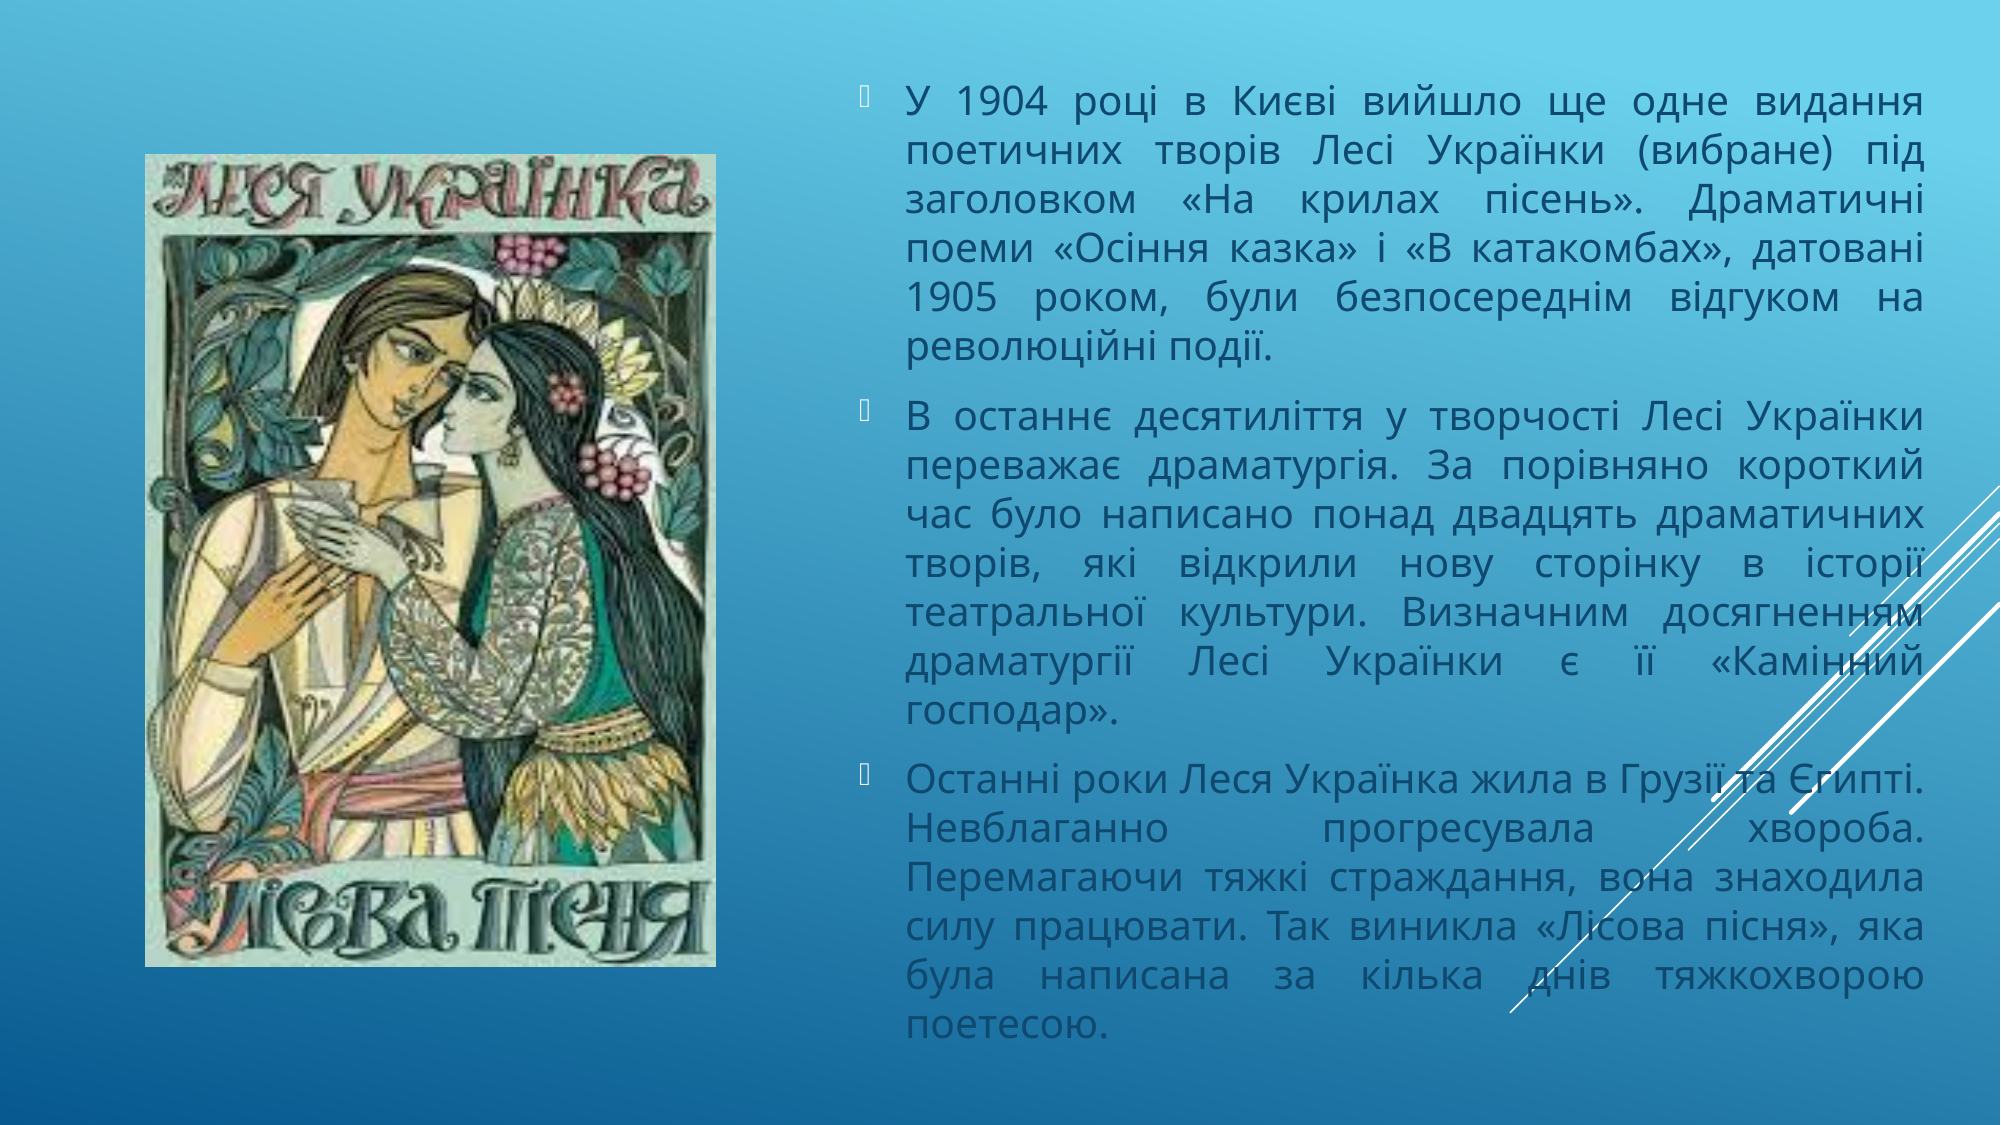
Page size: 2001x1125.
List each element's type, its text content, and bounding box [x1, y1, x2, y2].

picture [145, 154, 716, 967]
list У 1904 році в Києві вийшло ще одне видання поетичних творів Лесі Українки (вибране) під заголовком «На крилах пісень». Драматичні поеми «Осіння казка» і «В катакомбах», датовані 1905 роком, були безпосереднім відгуком на революційні події. В останнє десятиліття у творчості Лесі Українки переважає драматургія. За порівняно короткий час було написано понад двадцять драматичних творів, які відкрили нову сторінку в історії театральної культури. Визначним досягненням драматургії Лесі Українки є її «Камінний господар». Останні роки Леся Українка жила в Грузії та Єгипті. Невблаганно прогресувала хвороба. Перемагаючи тяжкі страждання, вона знаходила силу працювати. Так виникла «Лісова пісня», яка була написана за кілька днів тяжкохворою поетесою. [844, 63, 1942, 1059]
